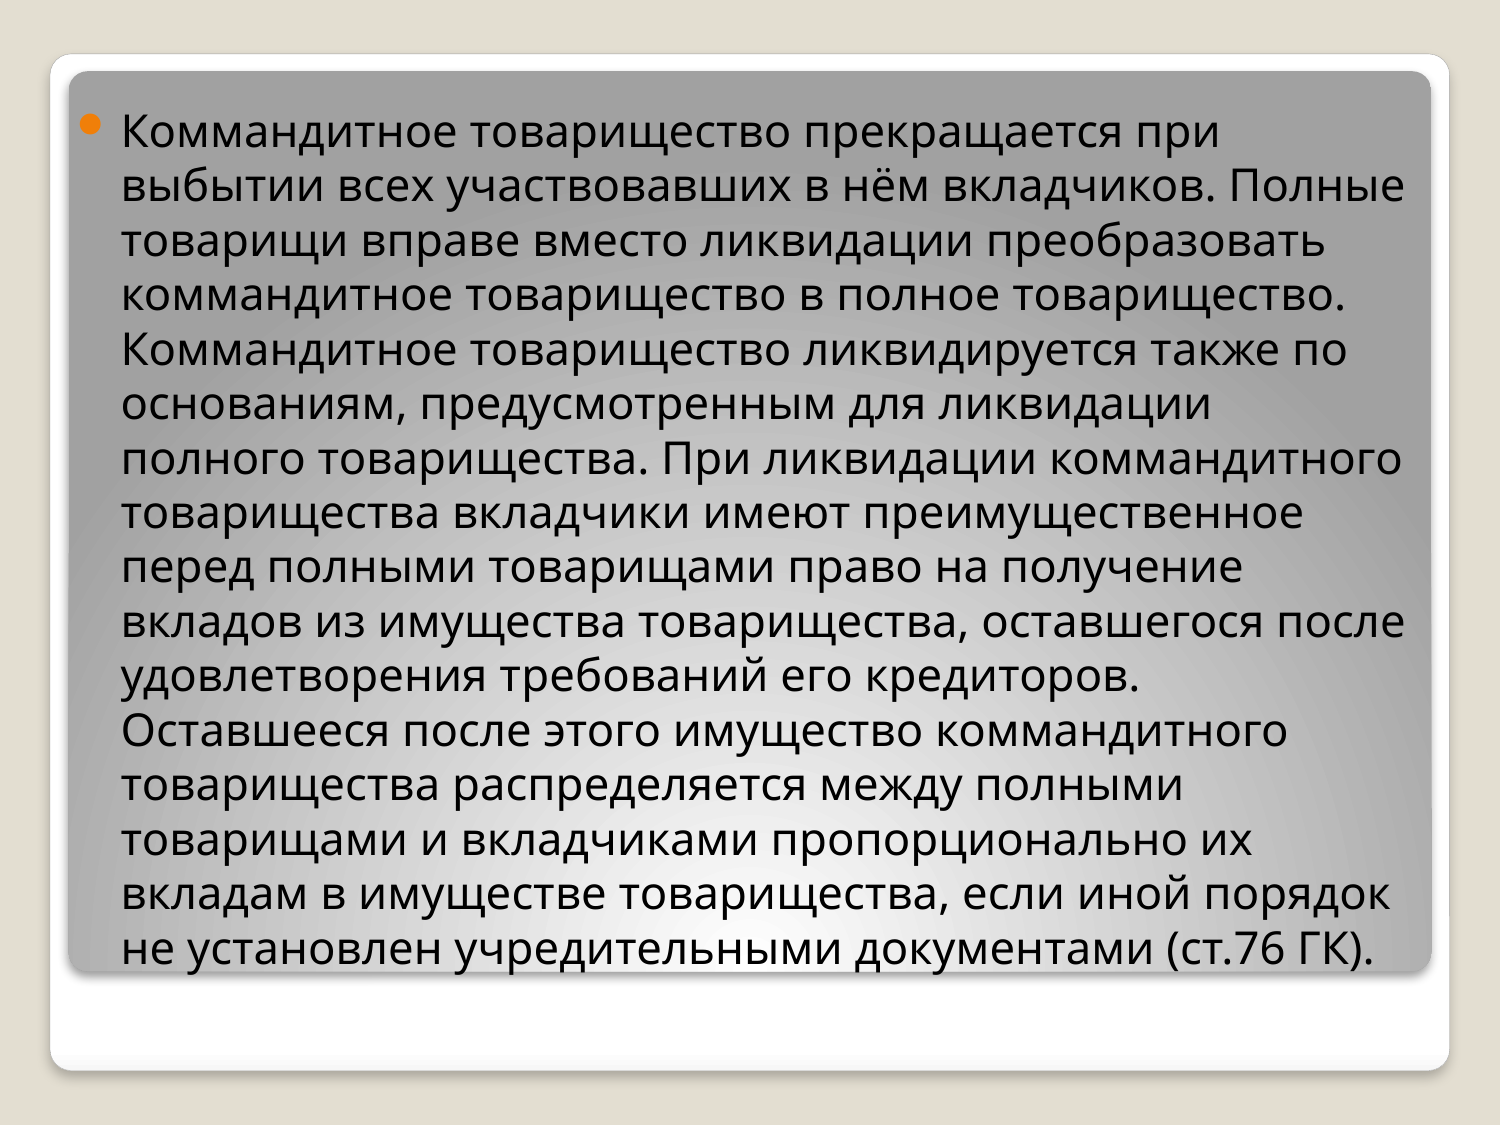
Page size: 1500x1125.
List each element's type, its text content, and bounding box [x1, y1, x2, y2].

list Коммандитное товарищество прекращается при выбытии всех участвовавших в нём вкладчиков. Полные товарищи вправе вместо ликвидации преобразовать коммандитное товарищество в полное товарищество. Коммандитное товарищество ликвидируется также по основаниям, предусмотренным для ликвидации полного товарищества. При ликвидации коммандитного товарищества вкладчики имеют преимущественное перед полными товарищами право на получение вкладов из имущества товарищества, оставшегося после удовлетворения требований его кредиторов. Оставшееся после этого имущество коммандитного товарищества распределяется между полными товарищами и вкладчиками пропорционально их вкладам в имуществе товарищества, если иной порядок не установлен учредительными документами (ст.76 ГК). [46, 86, 1426, 985]
